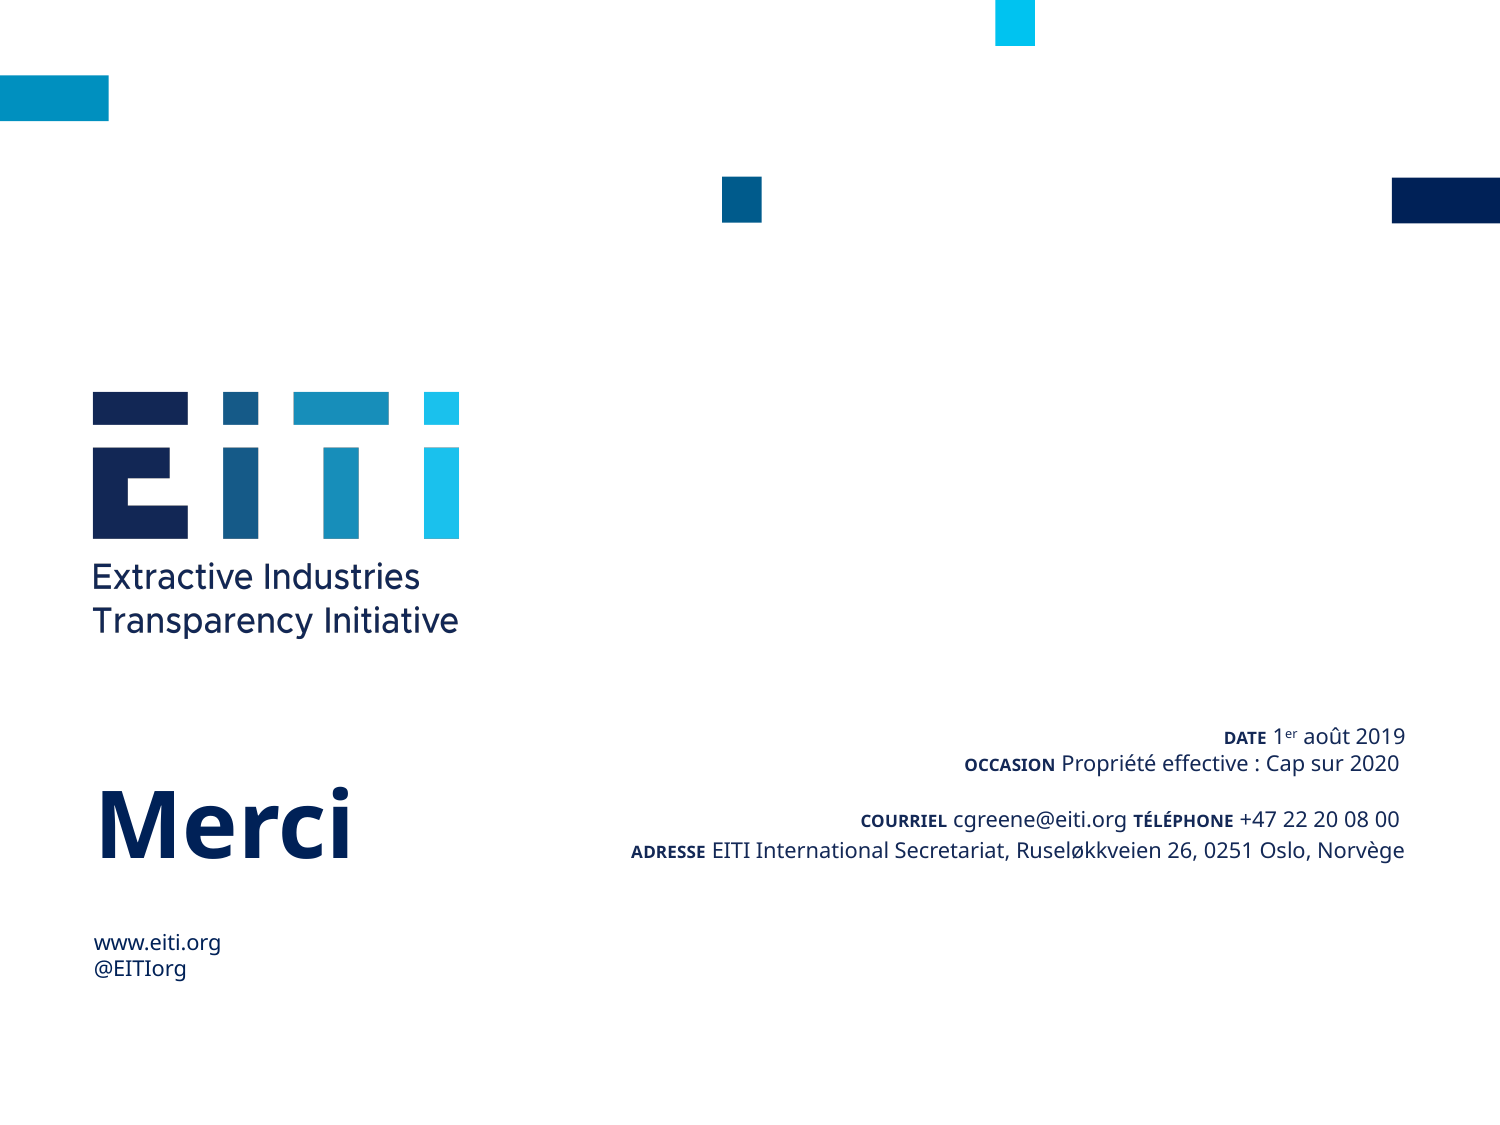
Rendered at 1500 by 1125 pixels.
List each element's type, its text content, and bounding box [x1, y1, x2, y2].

picture [59, 358, 494, 663]
text_box DATE 1er août 2019 OCCASION Propriété effective : Cap sur 2020 COURRIEL cgreene@eiti.org TÉLÉPHONE +47 22 20 08 00 ADRESSE EITI International Secretariat, Ruseløkkveien 26, 0251 Oslo, Norvège [571, 715, 1421, 871]
list Merci [79, 766, 659, 889]
